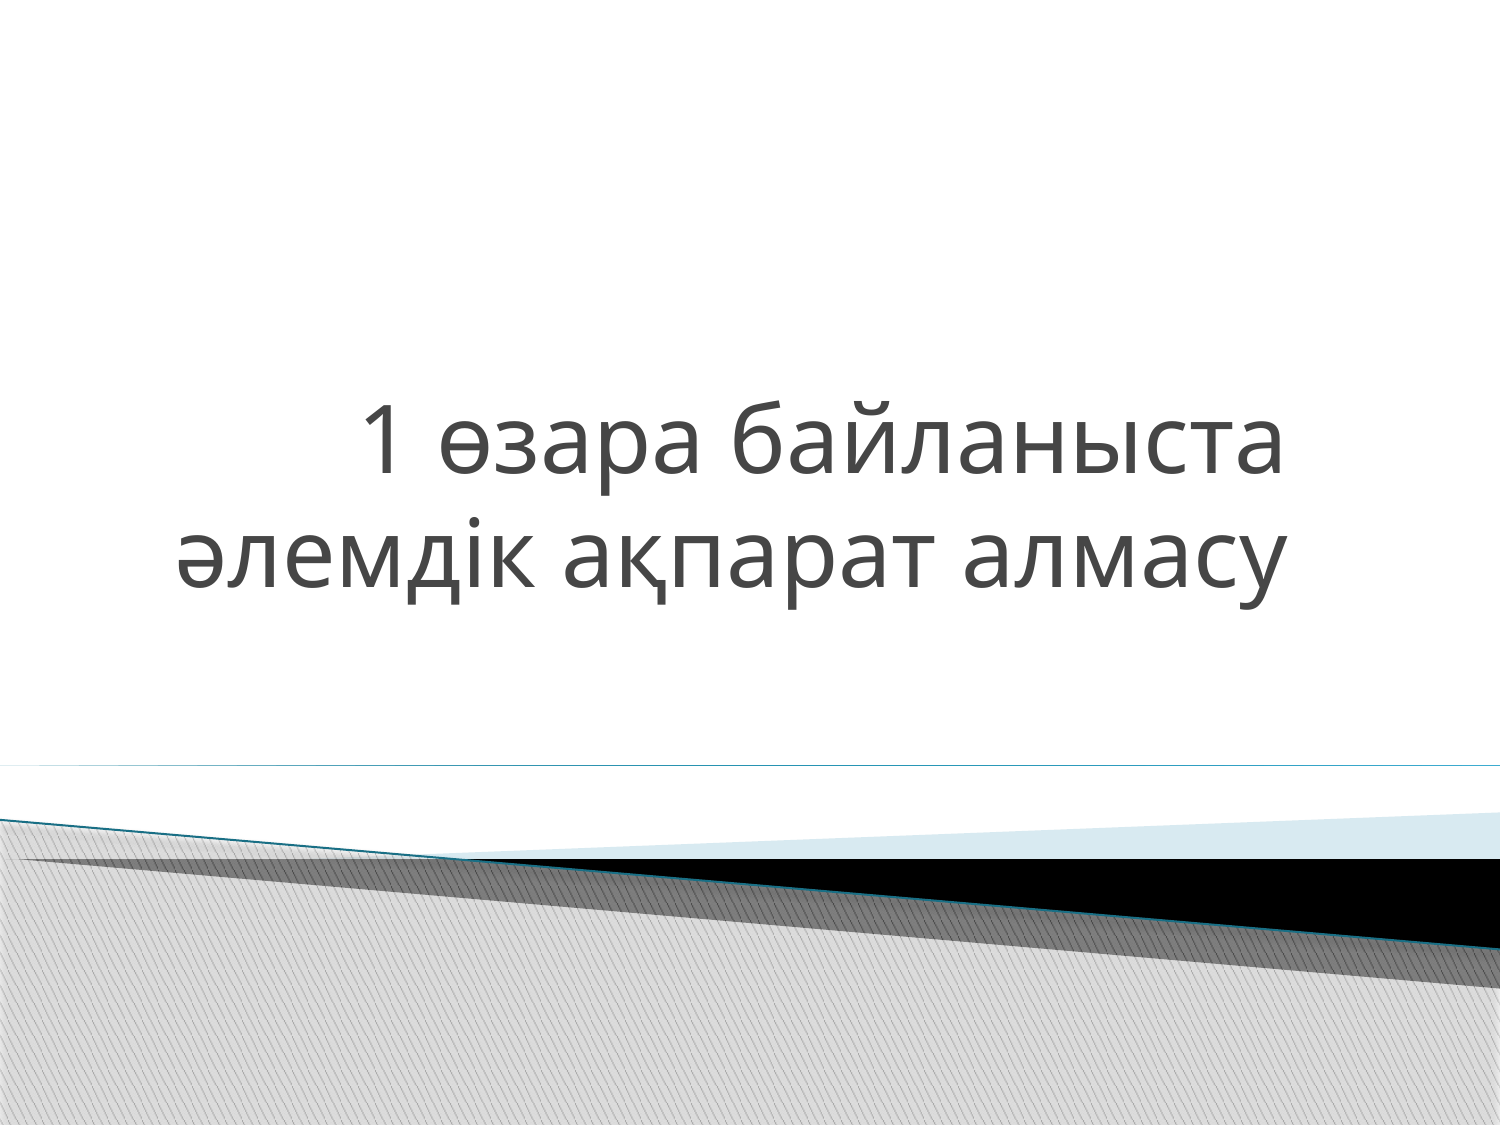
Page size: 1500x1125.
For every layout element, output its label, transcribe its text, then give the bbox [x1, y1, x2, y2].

title 1 өзара байланыста әлемдік ақпарат алмасу [51, 371, 1304, 615]
picture [5, 859, 1500, 989]
